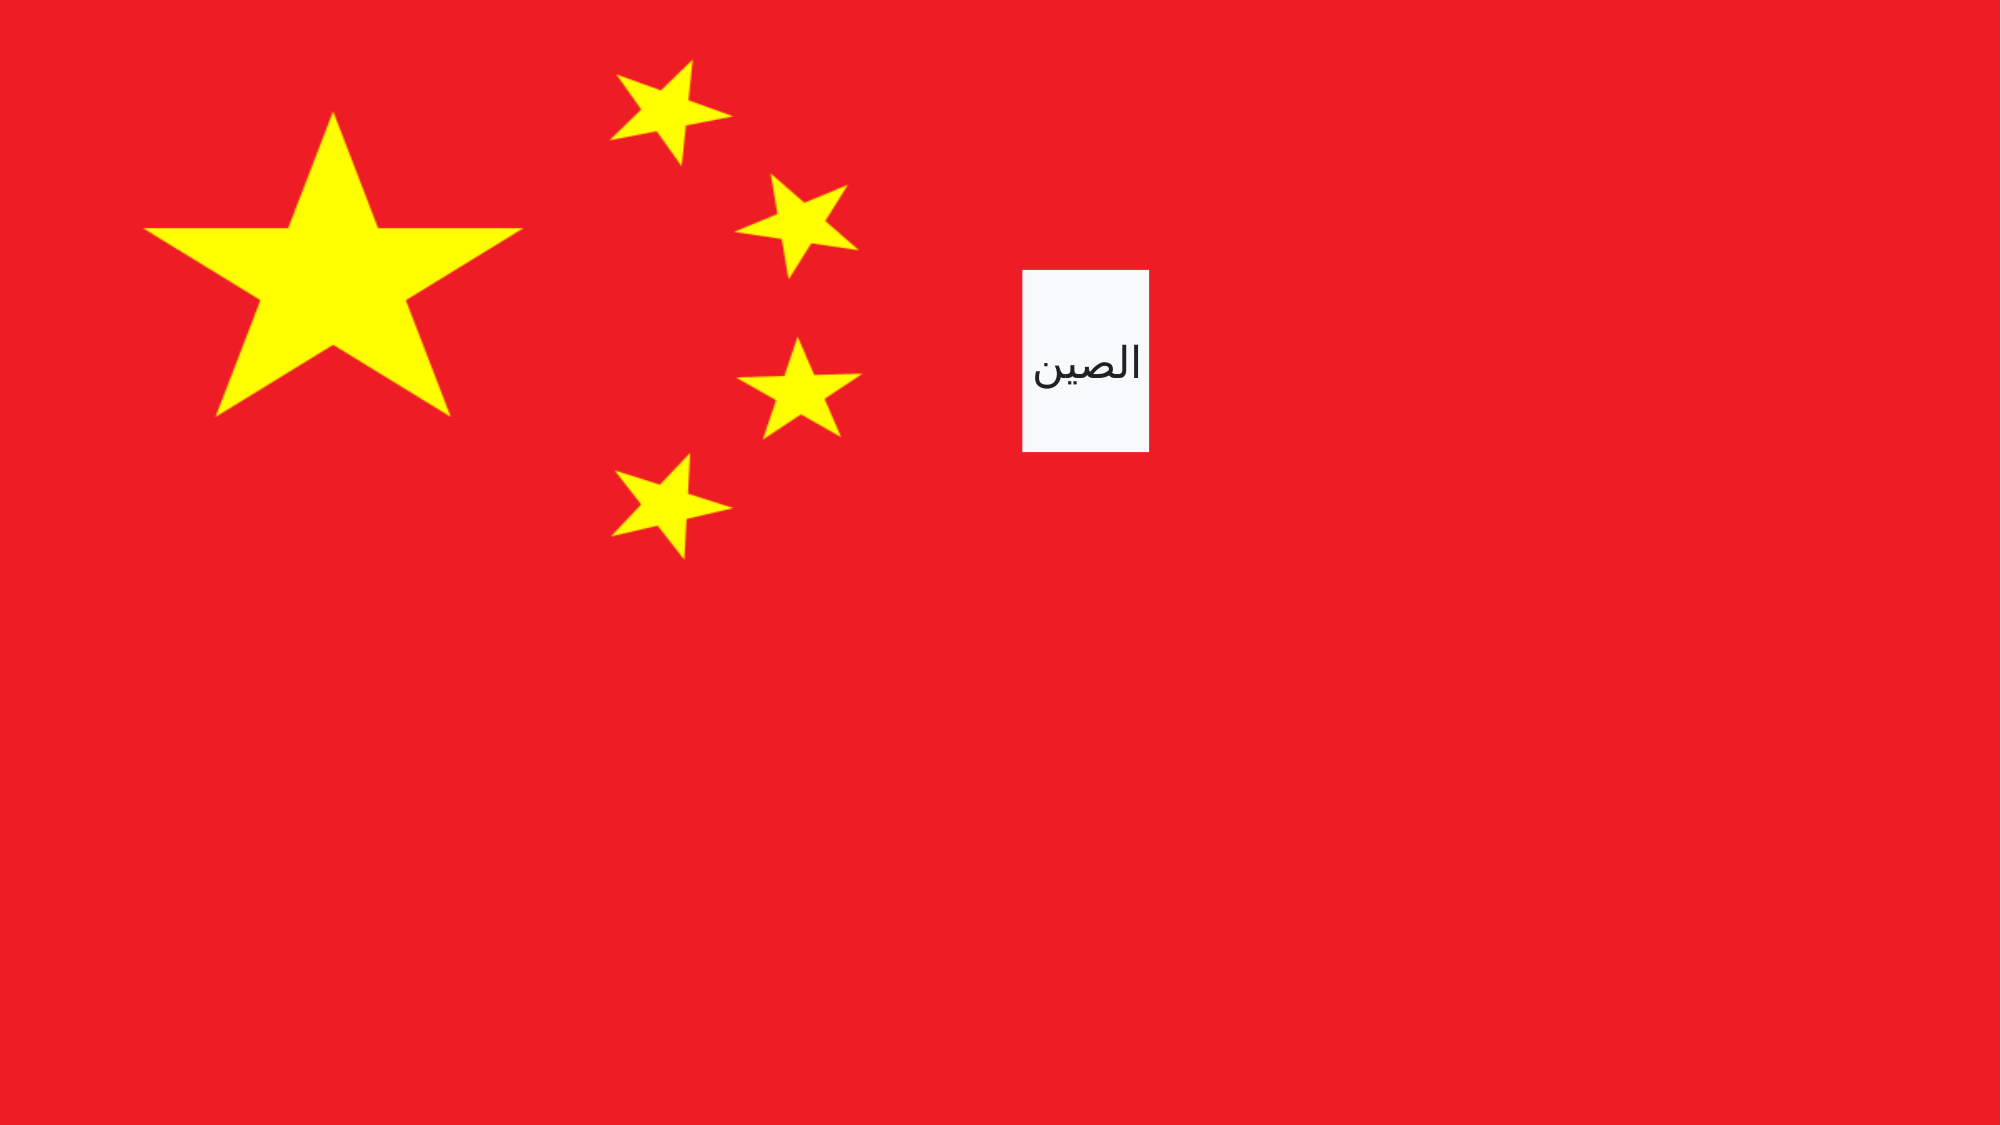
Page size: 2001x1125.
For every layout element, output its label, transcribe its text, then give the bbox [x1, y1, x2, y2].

title الصين [1022, 269, 1150, 453]
picture [0, 0, 2001, 1125]
